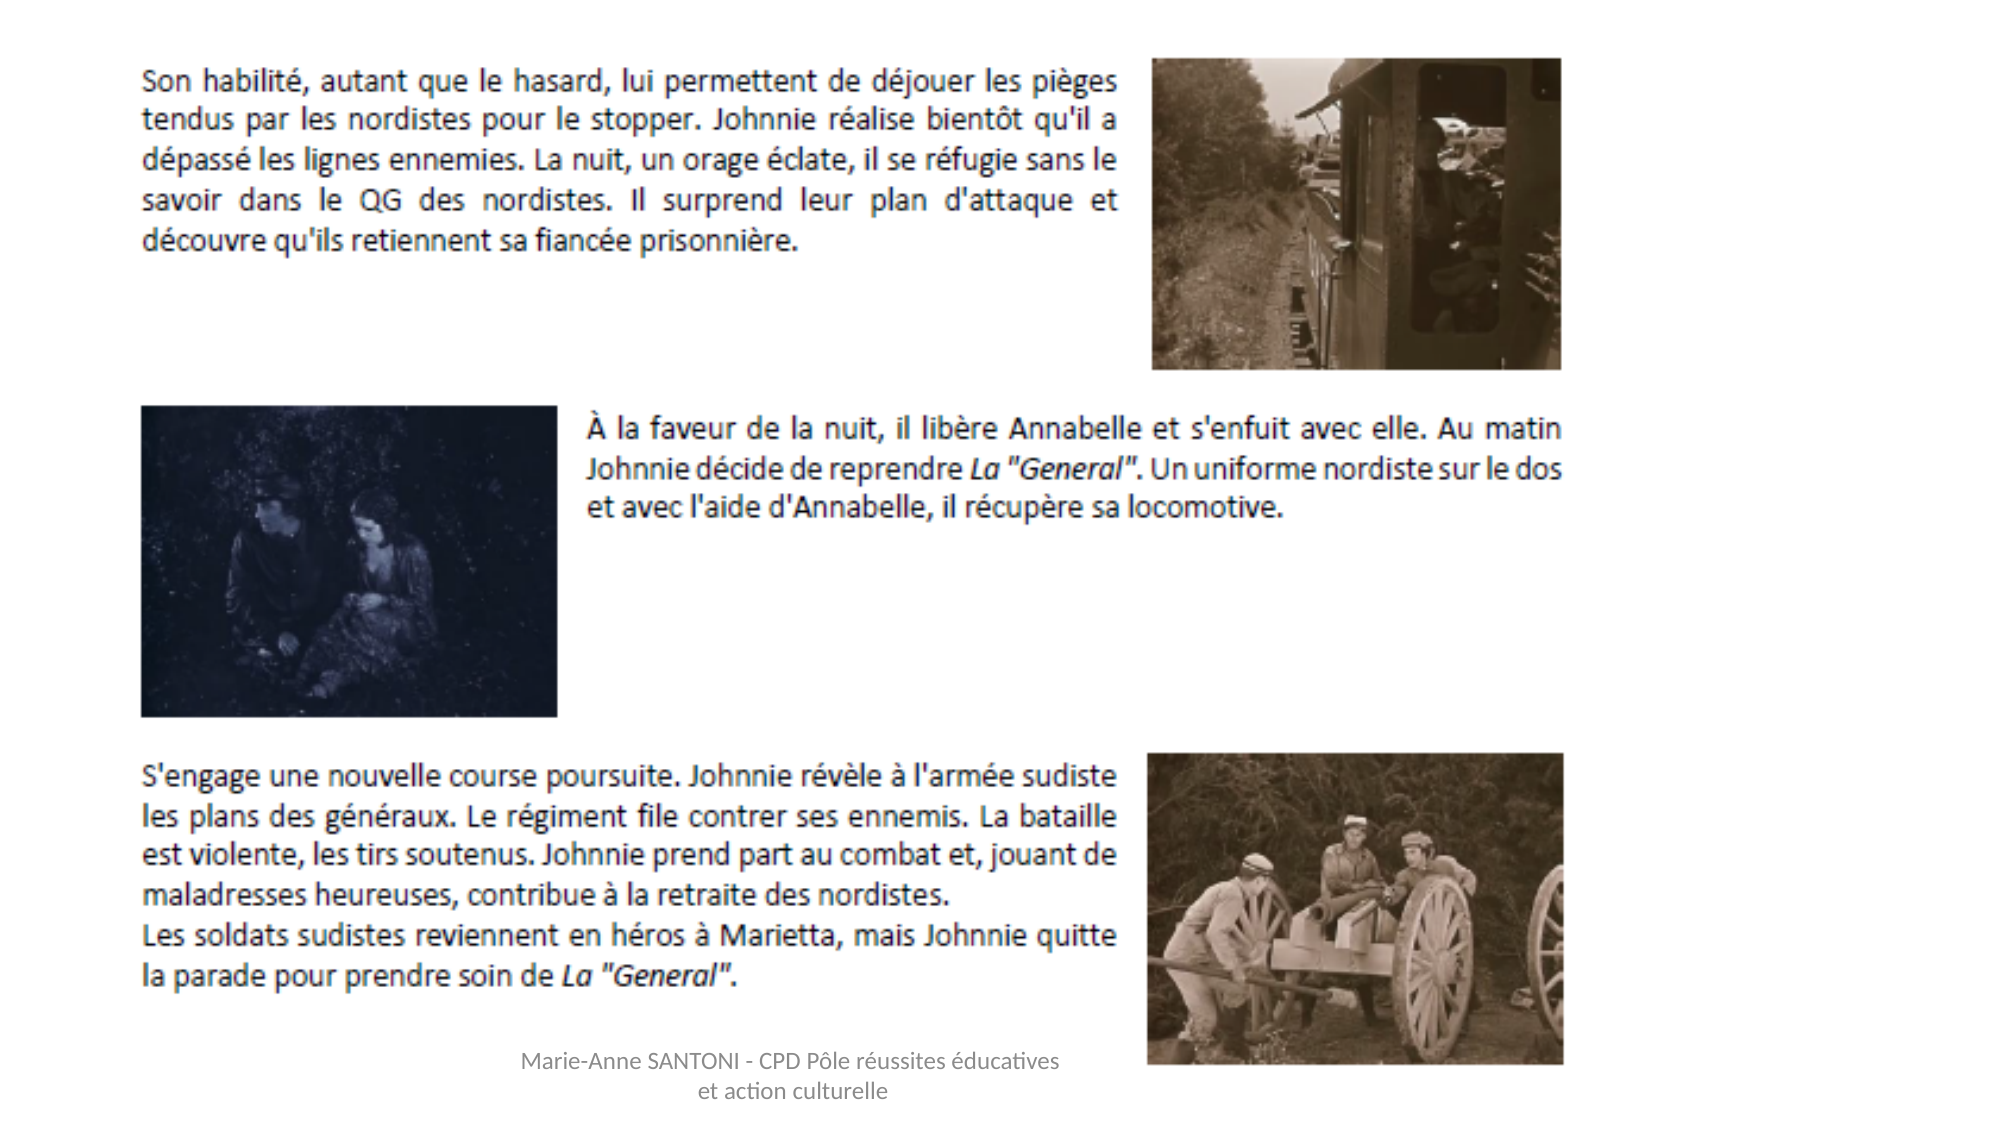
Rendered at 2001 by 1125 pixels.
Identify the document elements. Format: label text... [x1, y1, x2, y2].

footer Marie-Anne SANTONI - CPD Pôle réussites éducatives et action culturelle [455, 1075, 1131, 1105]
picture [99, 47, 1588, 1075]
